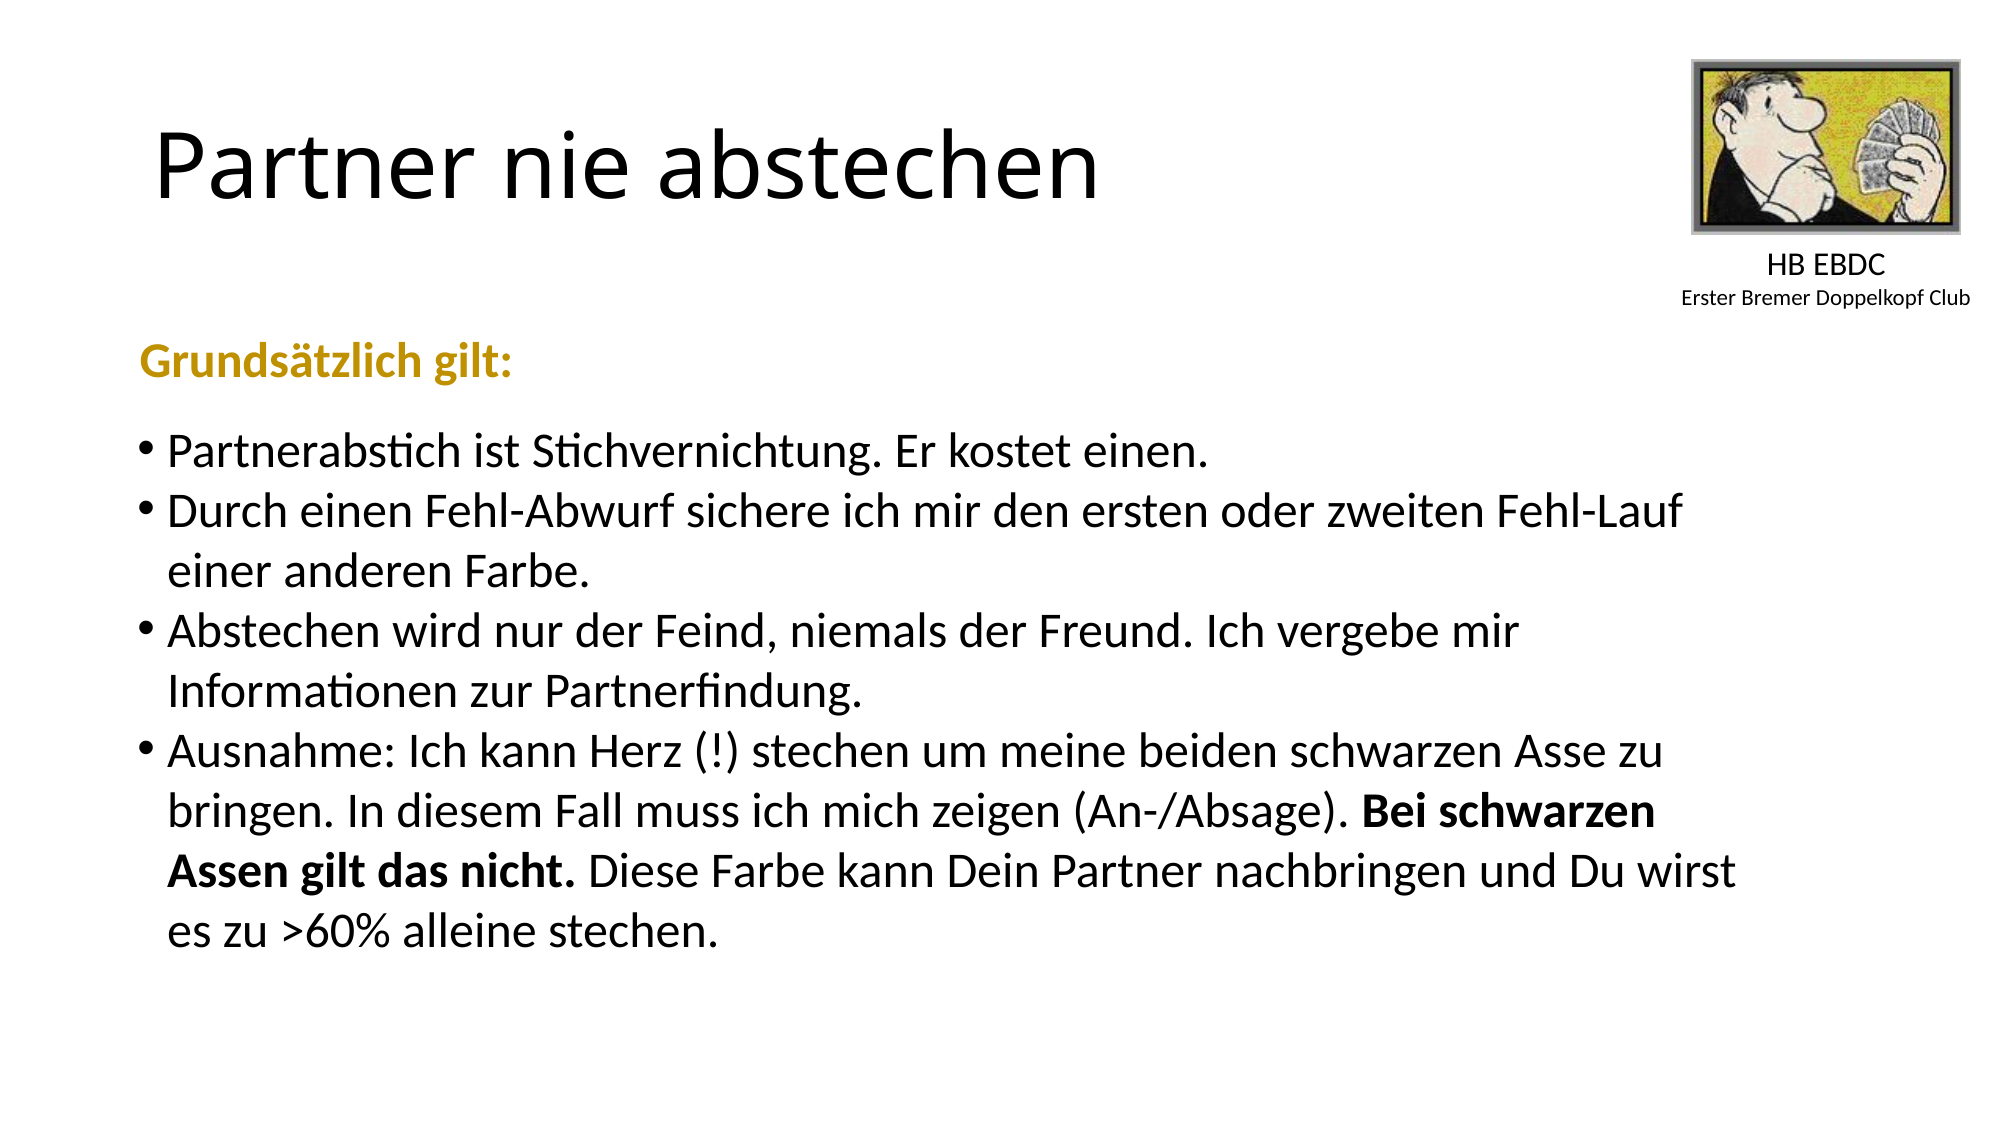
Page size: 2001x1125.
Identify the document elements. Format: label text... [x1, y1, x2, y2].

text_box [1664, 59, 1988, 319]
text_box Partnerabstich ist Stichvernichtung. Er kostet einen. Durch einen Fehl-Abwurf sichere ich mir den ersten oder zweiten Fehl-Lauf einer anderen Farbe. Abstechen wird nur der Feind, niemals der Freund. Ich vergebe mir Informationen zur Partnerfindung. Ausnahme: Ich kann Herz (!) stechen um meine beiden schwarzen Asse zu bringen. In diesem Fall muss ich mich zeigen (An-/Absage). Bei schwarzen Assen gilt das nicht. Diese Farbe kann Dein Partner nachbringen und Du wirst es zu >60% alleine stechen. [122, 409, 1791, 965]
text_box Grundsätzlich gilt: [124, 320, 529, 396]
title Partner nie abstechen [137, 59, 1664, 278]
